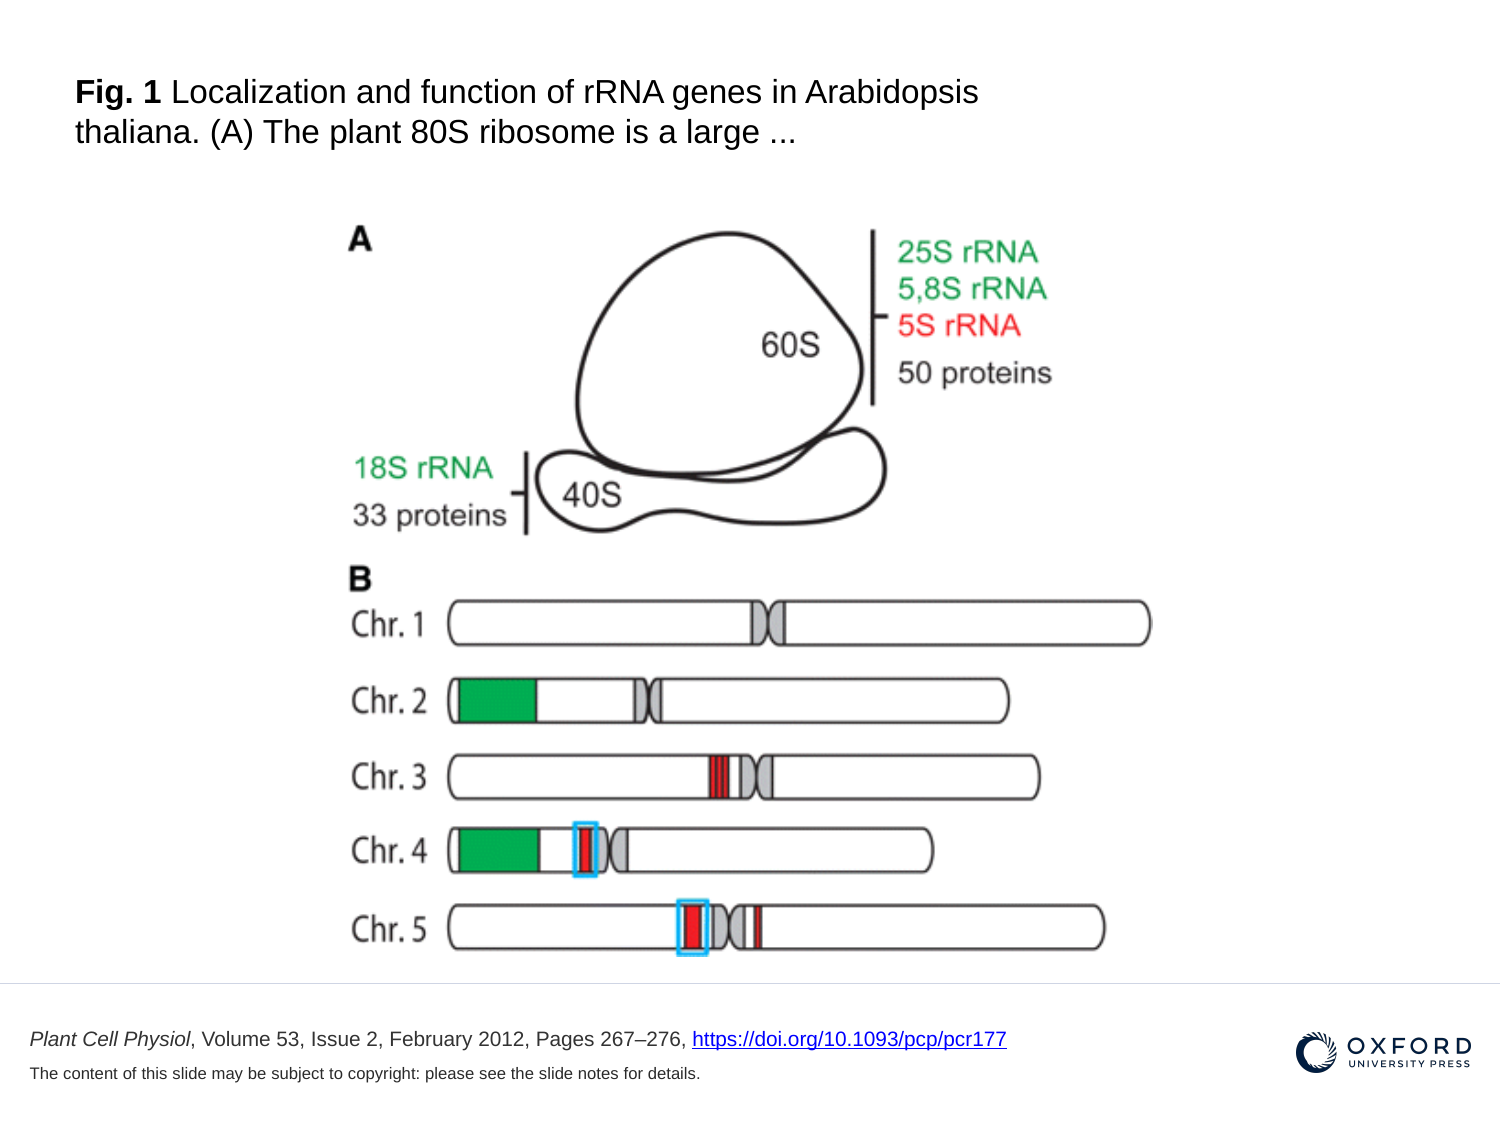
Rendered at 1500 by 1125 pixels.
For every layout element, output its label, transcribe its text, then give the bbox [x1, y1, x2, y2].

title Fig. 1 Localization and function of rRNA genes in Arabidopsis thaliana. (A) The plant 80S ribosome is a large ... [75, 69, 1078, 171]
footer Plant Cell Physiol, Volume 53, Issue 2, February 2012, Pages 267–276, https://doi.org/10.1093/pcp/pcr177 The content of this slide may be subject to copyright: please see the slide notes for details. [0, 983, 1260, 1125]
picture [347, 224, 1153, 957]
picture [1296, 1032, 1471, 1073]
